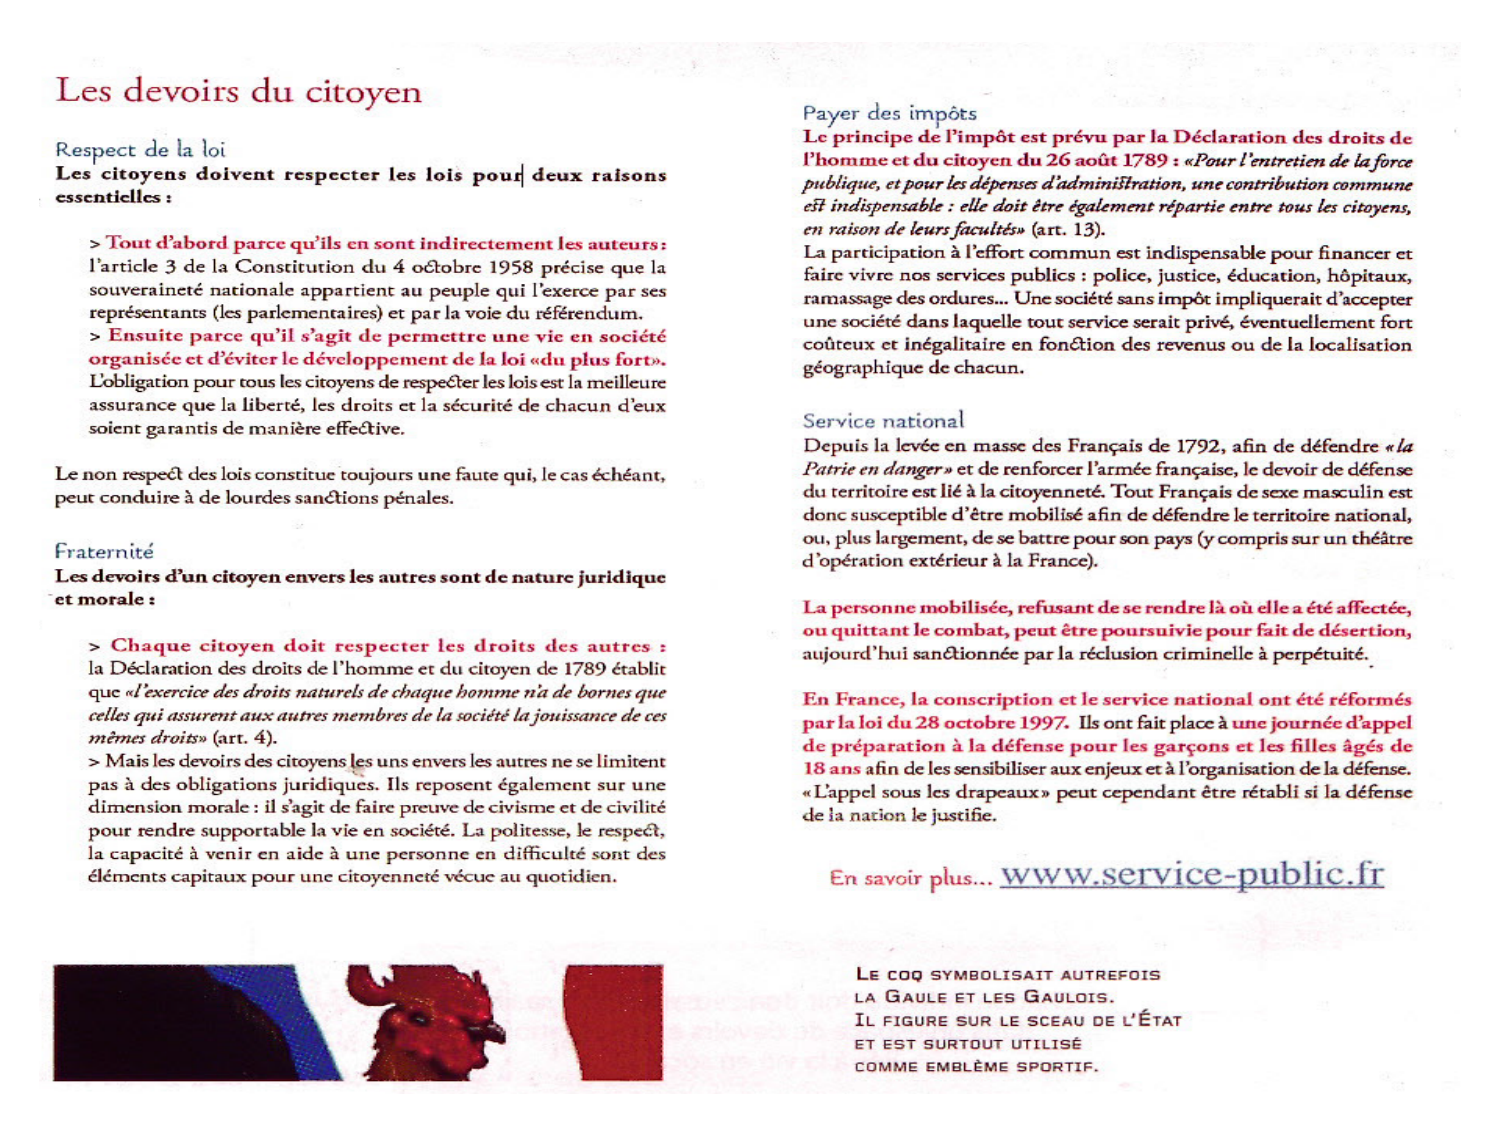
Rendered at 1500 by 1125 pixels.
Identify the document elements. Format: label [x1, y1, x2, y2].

picture [38, 42, 1462, 1095]
